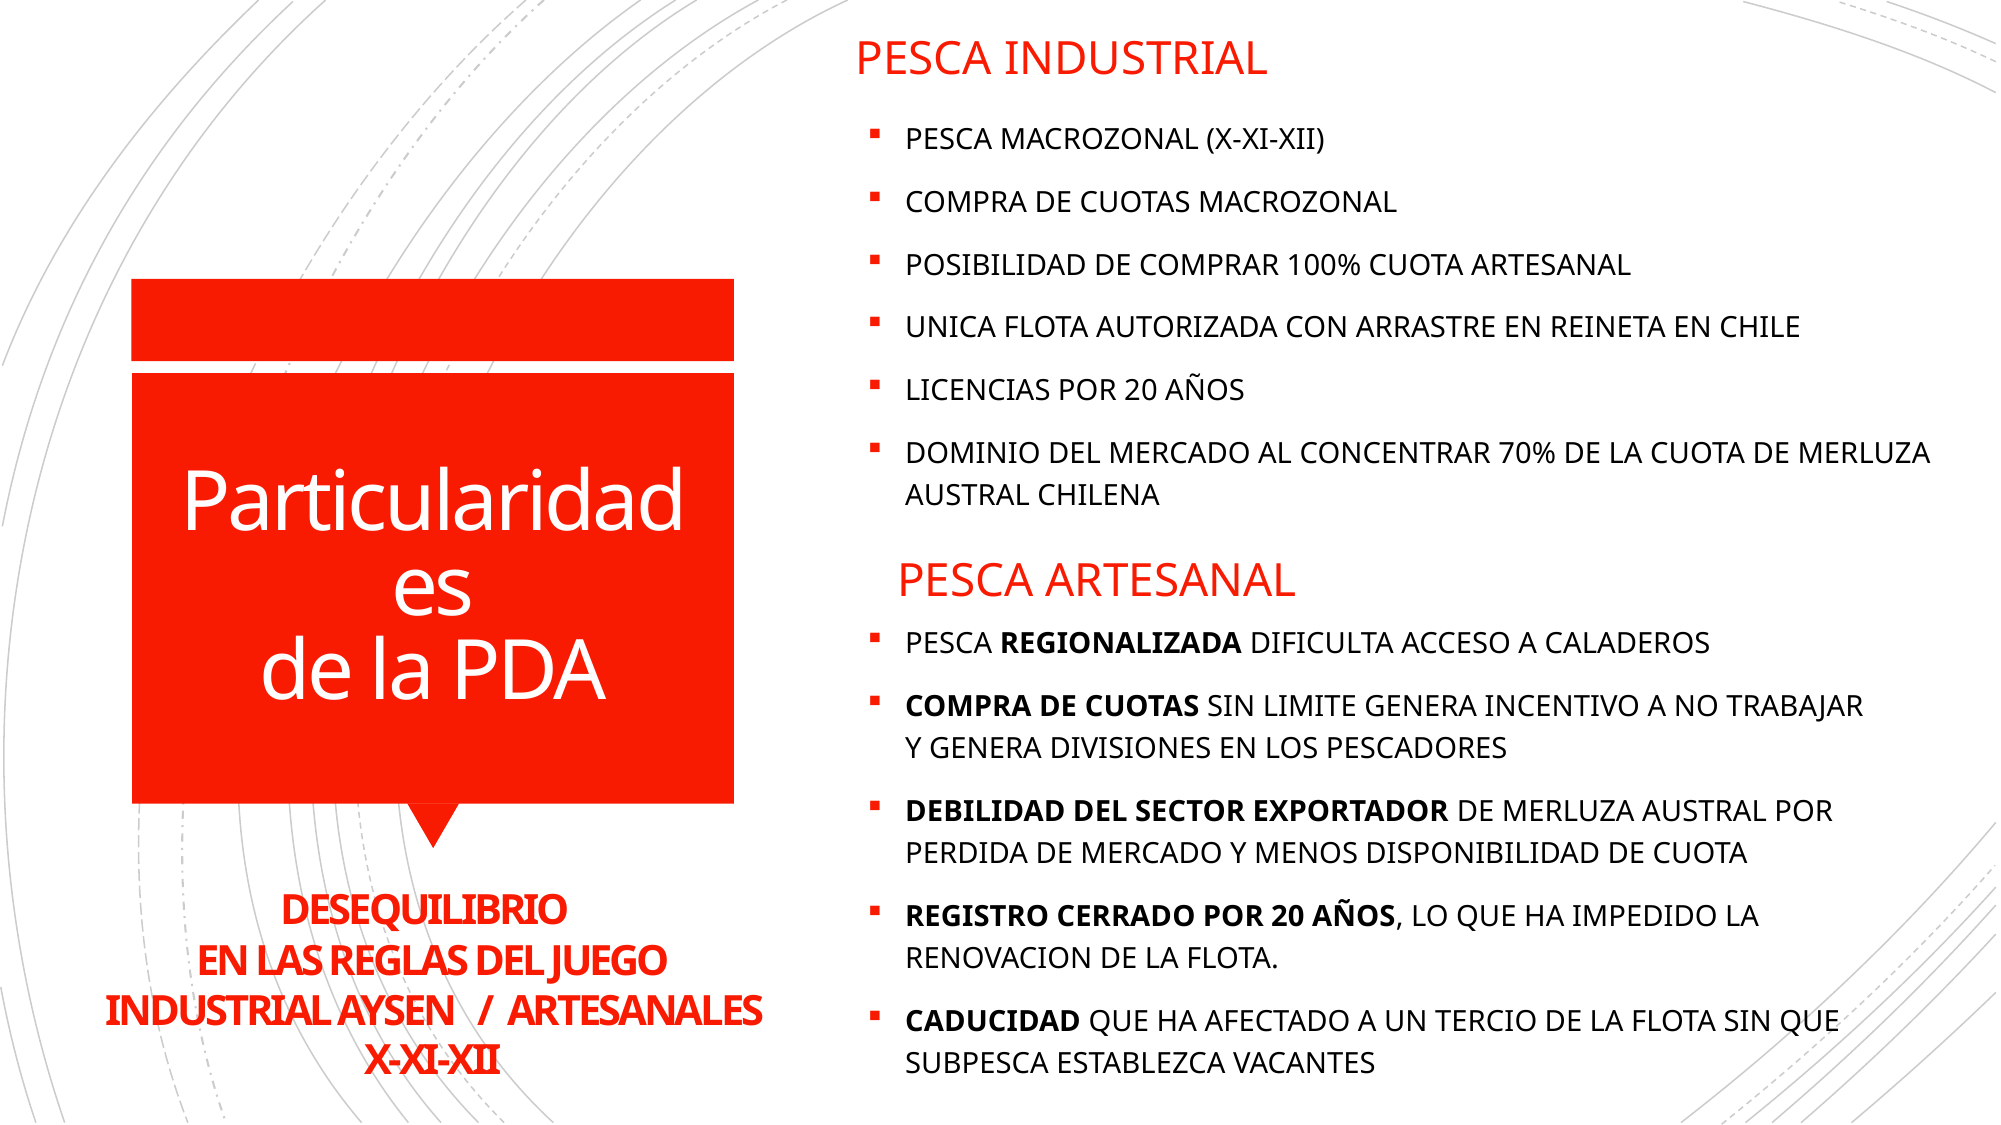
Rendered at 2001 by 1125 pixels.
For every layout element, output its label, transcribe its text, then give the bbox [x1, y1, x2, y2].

list PESCA ARTESANAL [882, 521, 1910, 635]
list PESCA INDUSTRIAL [840, 0, 1869, 113]
title Particularidades de la PDA [145, 387, 721, 792]
list PESCA REGIONALIZADA DIFICULTA ACCESO A CALADEROS COMPRA DE CUOTAS SIN LIMITE GENERA INCENTIVO A NO TRABAJAR Y GENERA DIVISIONES EN LOS PESCADORES DEBILIDAD DEL SECTOR EXPORTADOR DE MERLUZA AUSTRAL POR PERDIDA DE MERCADO Y MENOS DISPONIBILIDAD DE CUOTA REGISTRO CERRADO POR 20 AÑOS, LO QUE HA IMPEDIDO LA RENOVACION DE LA FLOTA. CADUCIDAD QUE HA AFECTADO A UN TERCIO DE LA FLOTA SIN QUE SUBPESCA ESTABLEZCA VACANTES [852, 609, 1881, 1125]
text_box DESEQUILIBRIO EN LAS REGLAS DEL JUEGO INDUSTRIAL AYSEN / ARTESANALES X-XI-XII [69, 875, 797, 1091]
list PESCA MACROZONAL (X-XI-XII) COMPRA DE CUOTAS MACROZONAL POSIBILIDAD DE COMPRAR 100% CUOTA ARTESANAL UNICA FLOTA AUTORIZADA CON ARRASTRE EN REINETA EN CHILE LICENCIAS POR 20 AÑOS DOMINIO DEL MERCADO AL CONCENTRAR 70% DE LA CUOTA DE MERLUZA AUSTRAL CHILENA [852, 106, 1991, 532]
